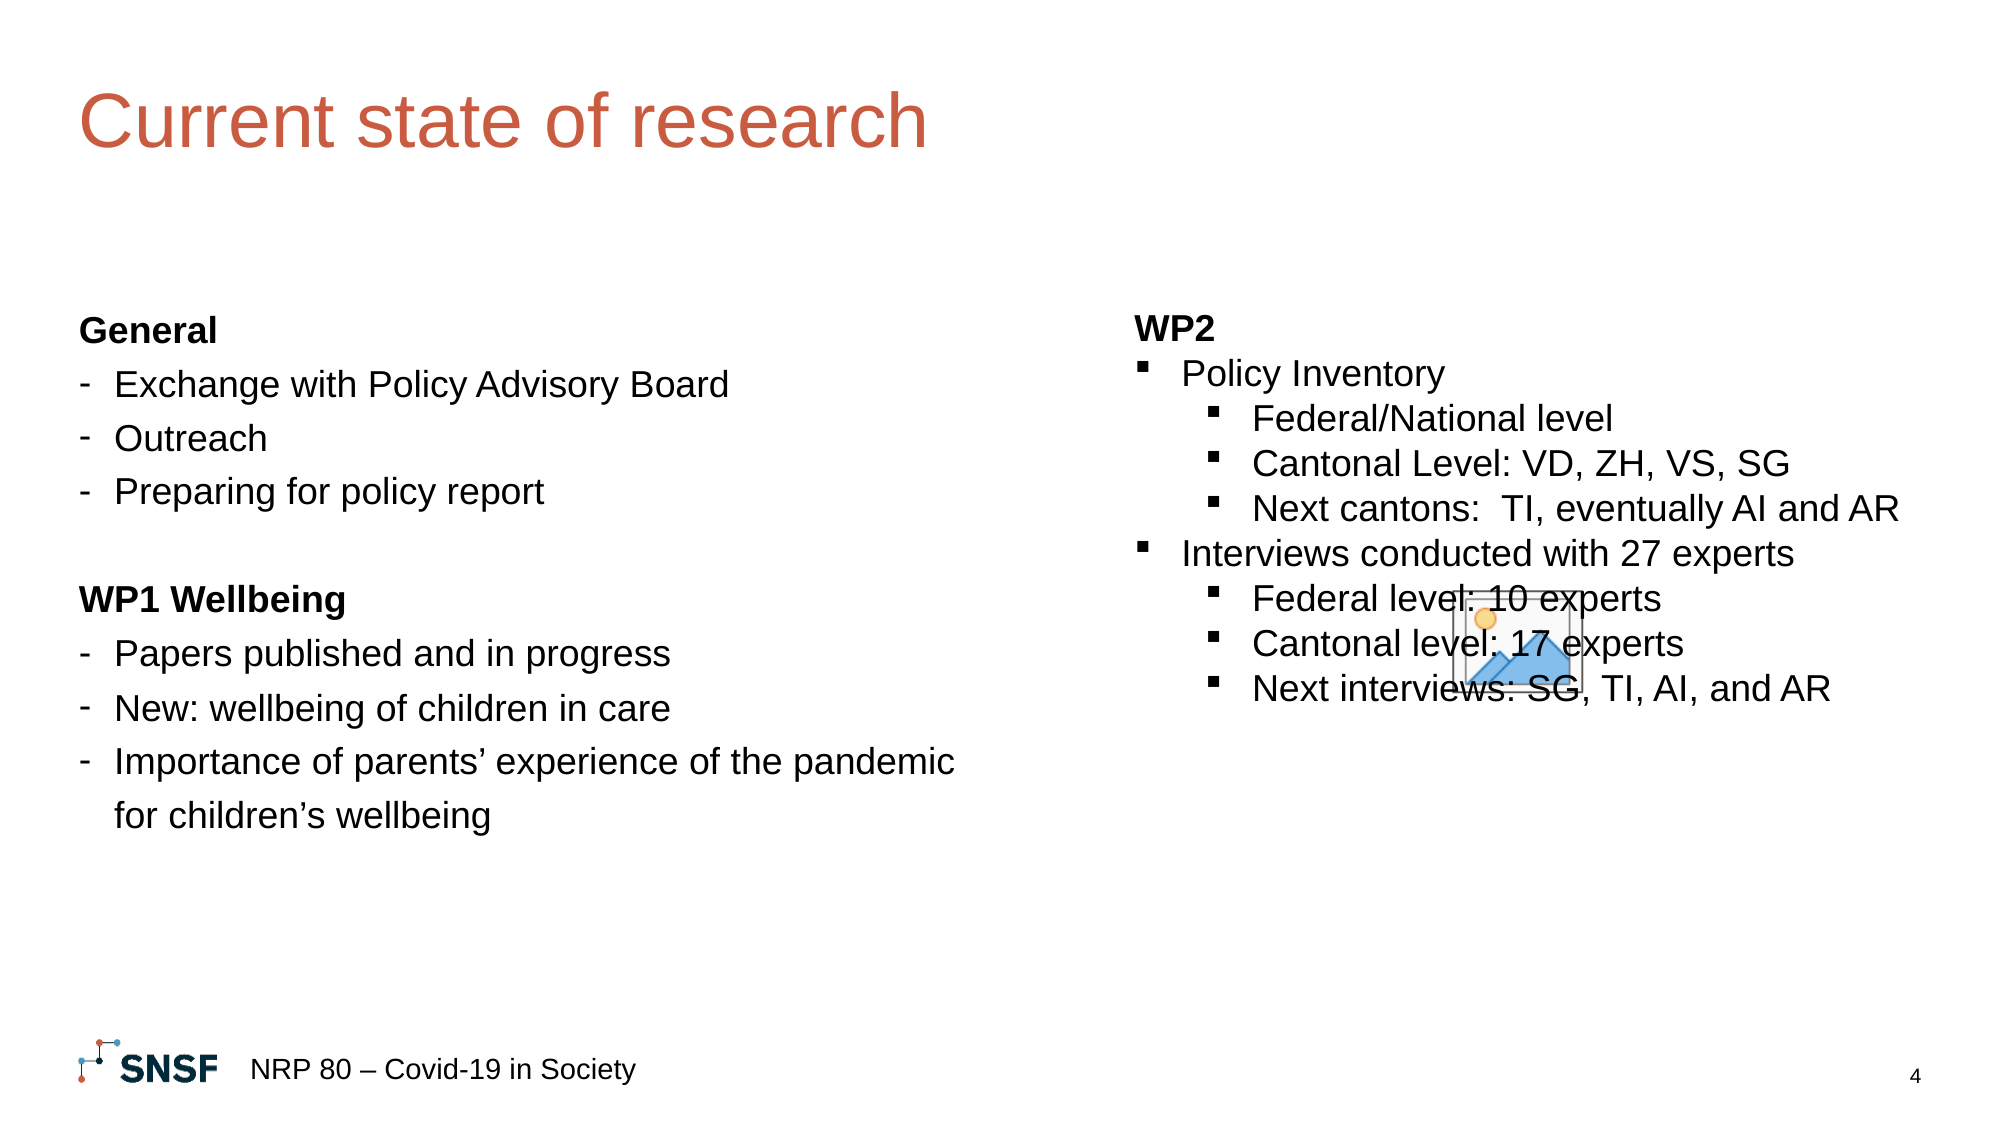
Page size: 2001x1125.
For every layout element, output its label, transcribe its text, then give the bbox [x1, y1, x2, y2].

picture [78, 1039, 218, 1083]
picture [1035, 296, 2000, 988]
list General Exchange with Policy Advisory Board Outreach Preparing for policy report WP1 Wellbeing Papers published and in progress New: wellbeing of children in care Importance of parents’ experience of the pandemic for children’s wellbeing [78, 296, 965, 988]
slide_number 4 [1354, 1062, 1922, 1093]
footer NRP 80 – Covid-19 in Society [250, 1047, 926, 1089]
title Current state of research [78, 78, 1922, 250]
